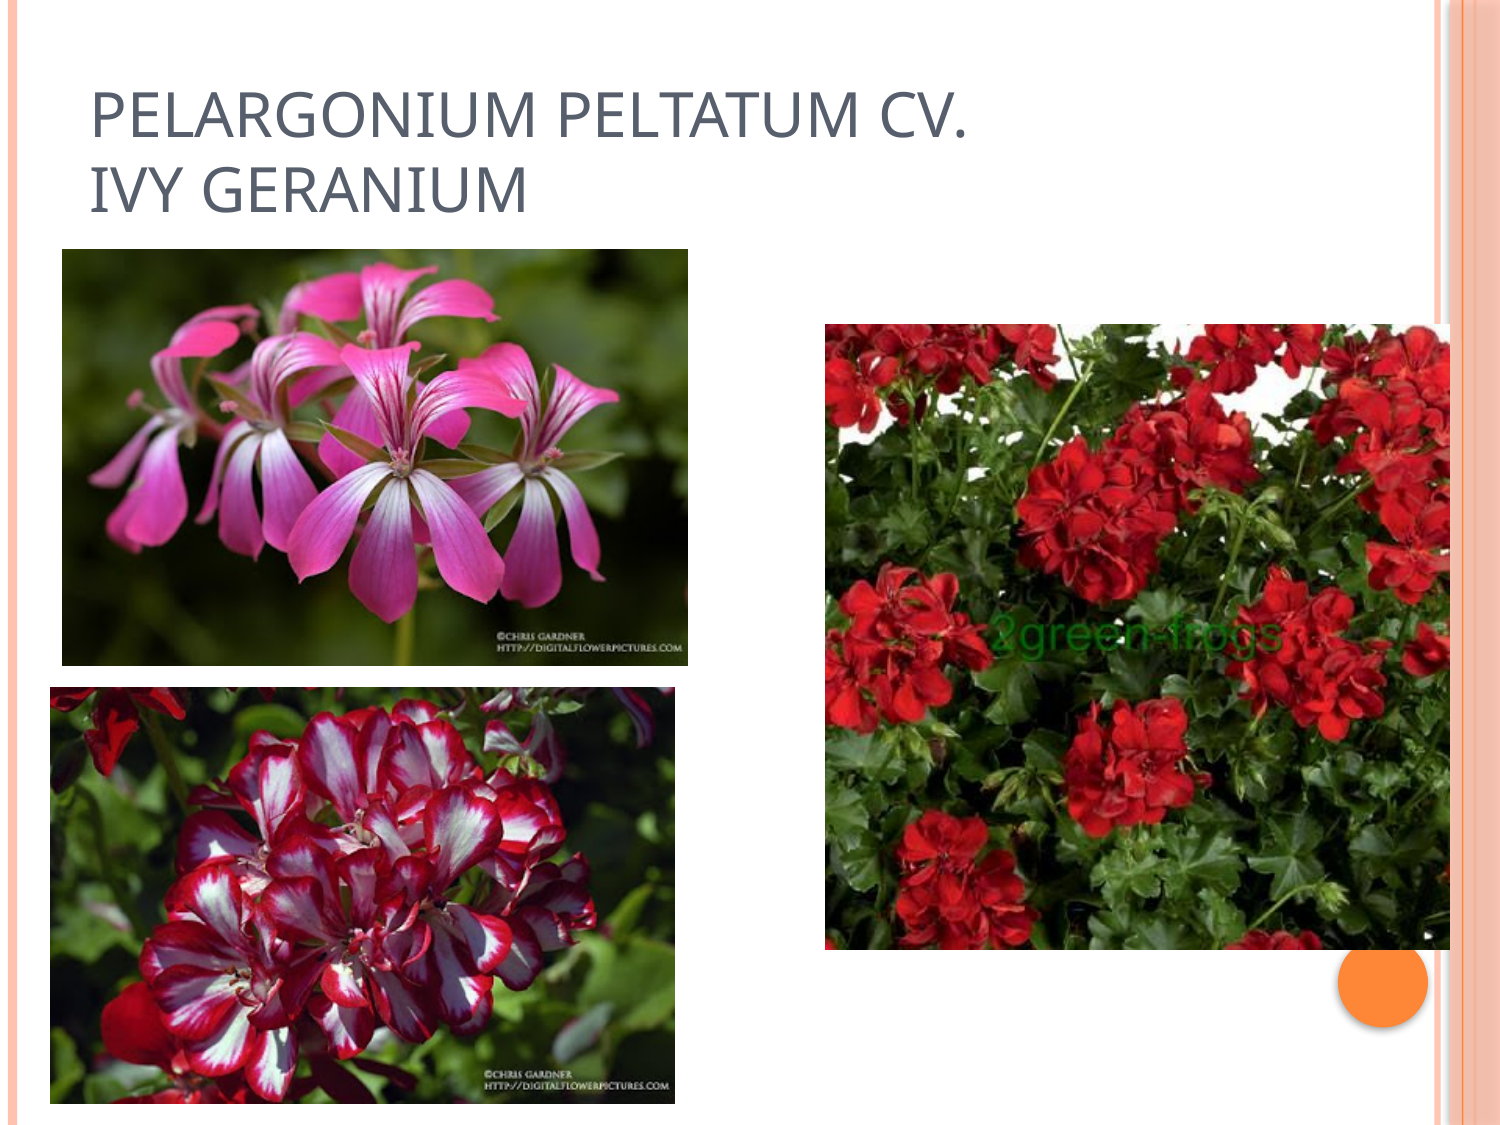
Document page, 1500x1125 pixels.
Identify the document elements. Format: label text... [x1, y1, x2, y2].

picture [61, 249, 688, 667]
picture [824, 324, 1451, 951]
picture [49, 686, 676, 1104]
title Pelargonium peltatum cv. Ivy Geranium [75, 45, 1300, 233]
